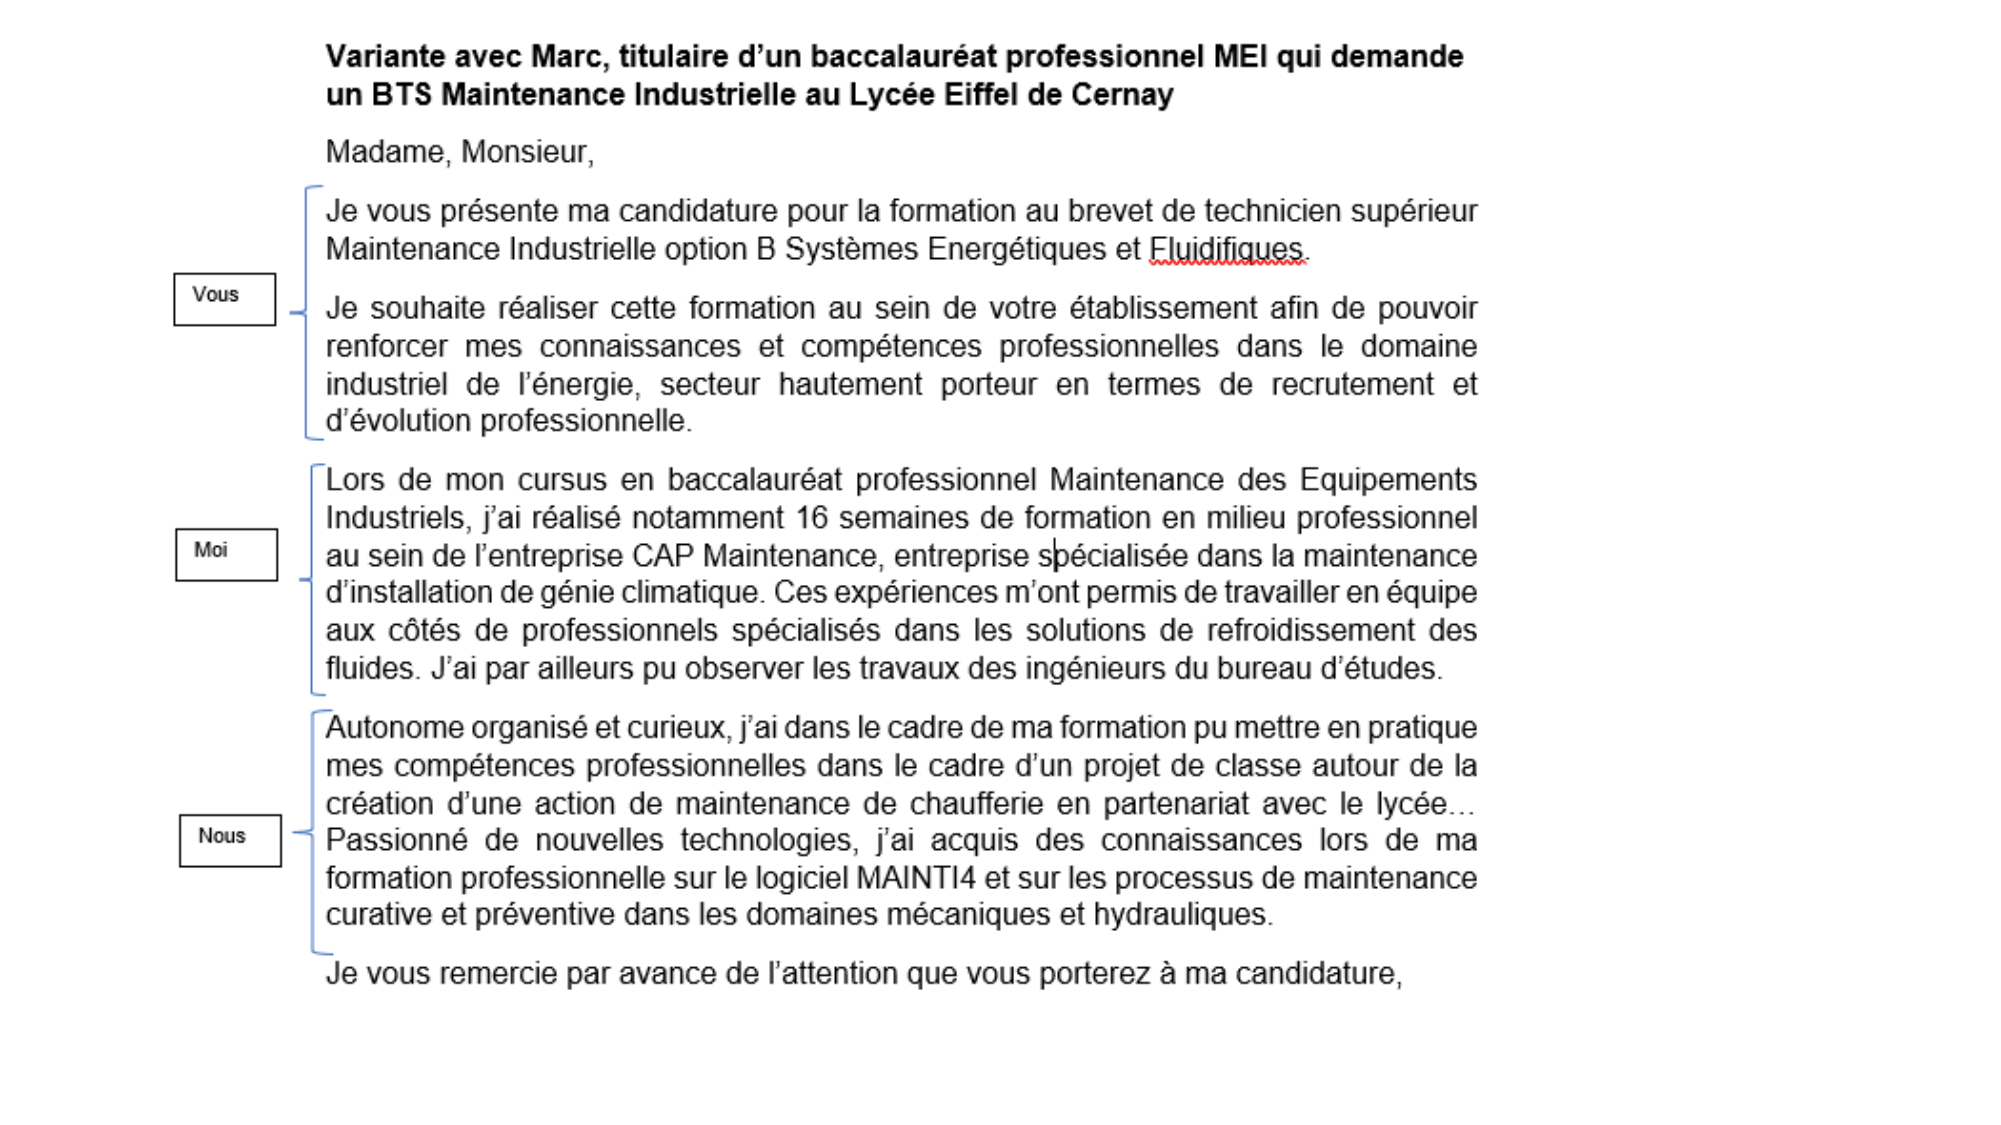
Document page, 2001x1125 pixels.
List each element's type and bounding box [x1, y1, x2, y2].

picture [151, 35, 1519, 1011]
